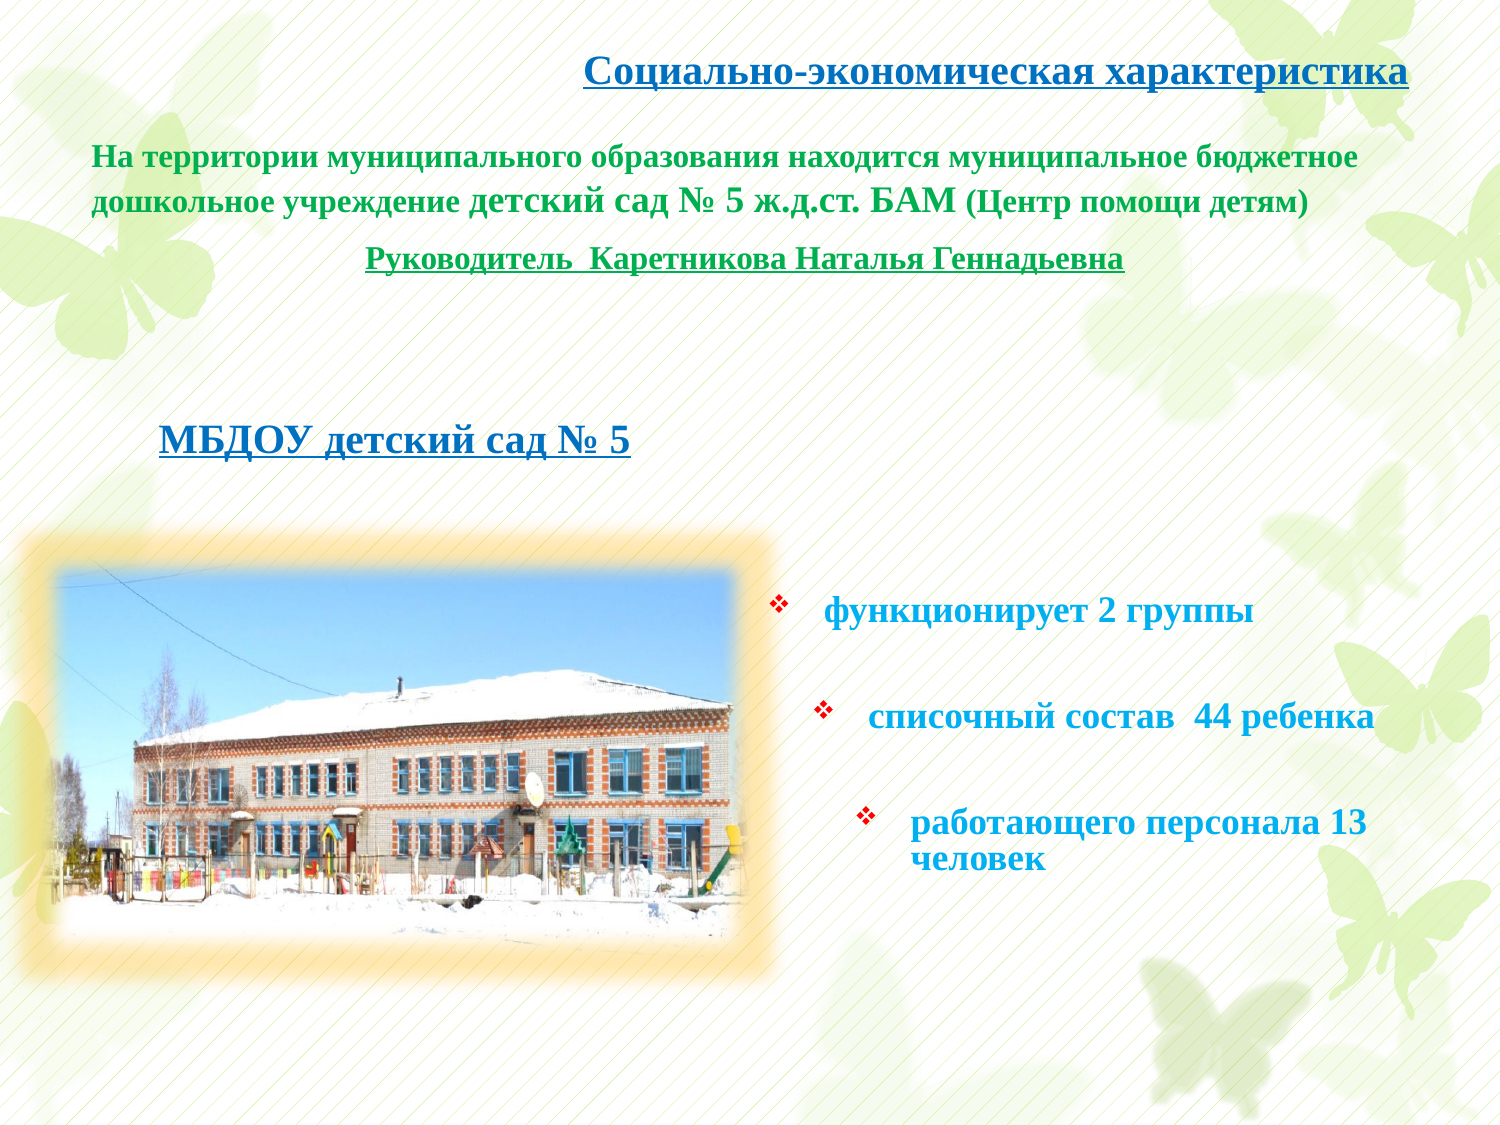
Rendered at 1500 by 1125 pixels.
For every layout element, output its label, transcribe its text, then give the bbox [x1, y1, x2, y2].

text_box работающего персонала 13 человек [839, 798, 1460, 886]
text_box На территории муниципального образования находится муниципальное бюджетное дошкольное учреждение детский сад № 5 ж.д.ст. БАМ (Центр помощи детям) [76, 127, 1421, 227]
text_box Руководитель Каретникова Наталья Геннадьевна [76, 228, 1414, 284]
picture [37, 550, 755, 962]
text_box функционирует 2 группы [761, 586, 1389, 637]
text_box списочный состав 44 ребенка [797, 692, 1418, 744]
text_box МБДОУ детский сад № 5 [27, 404, 762, 470]
text_box Социально-экономическая характеристика [538, 35, 1453, 100]
